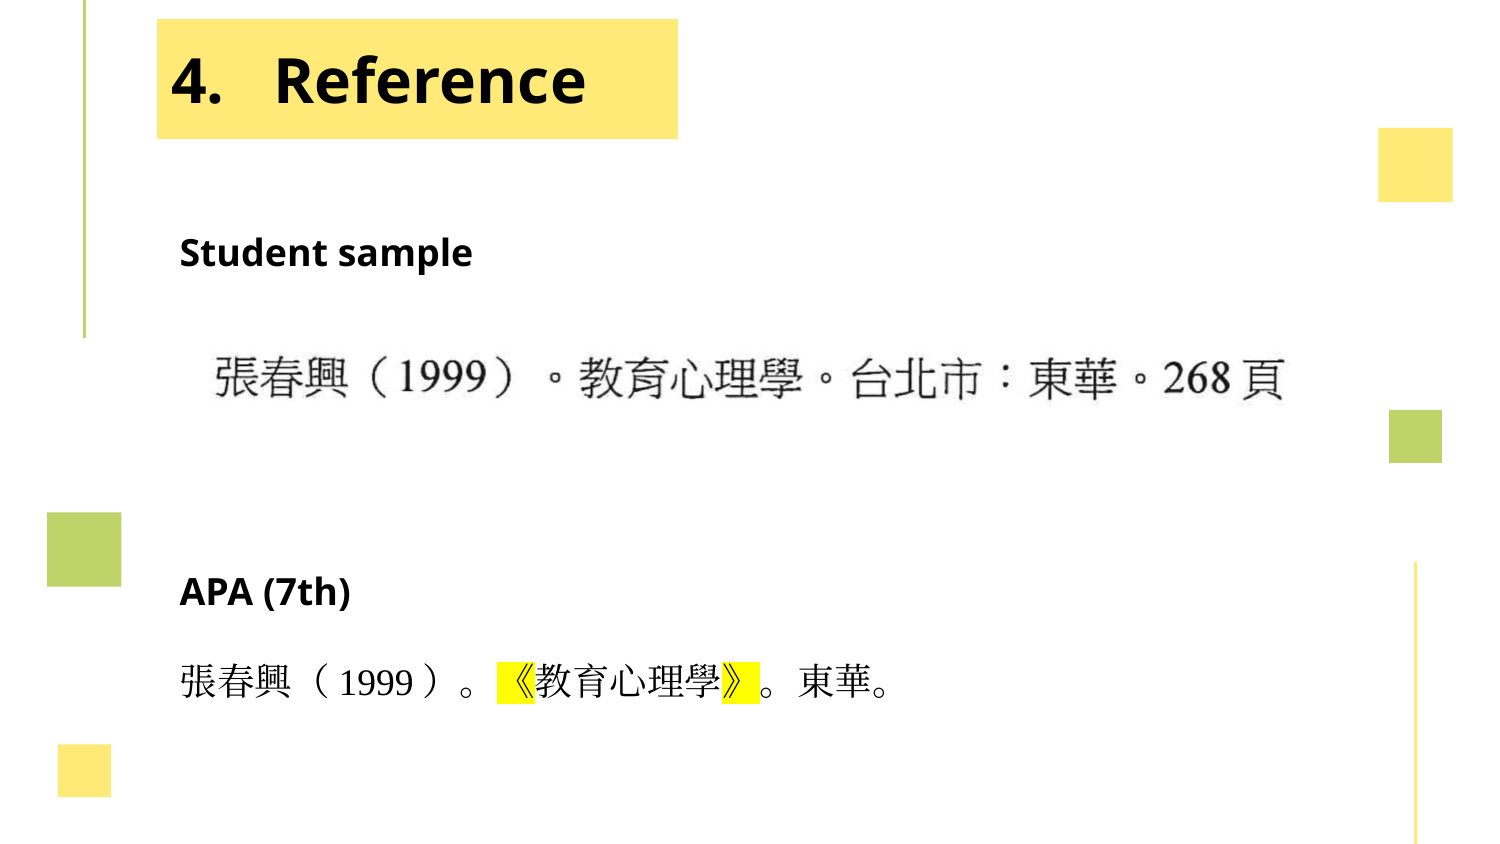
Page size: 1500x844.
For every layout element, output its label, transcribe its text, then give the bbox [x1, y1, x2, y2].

text_box 4. Reference [156, 17, 679, 140]
text_box APA (7th) 張春興（1999）。《教育心理學》。東華。 [164, 509, 1292, 762]
picture [199, 315, 1301, 439]
text_box Student sample [164, 206, 524, 298]
